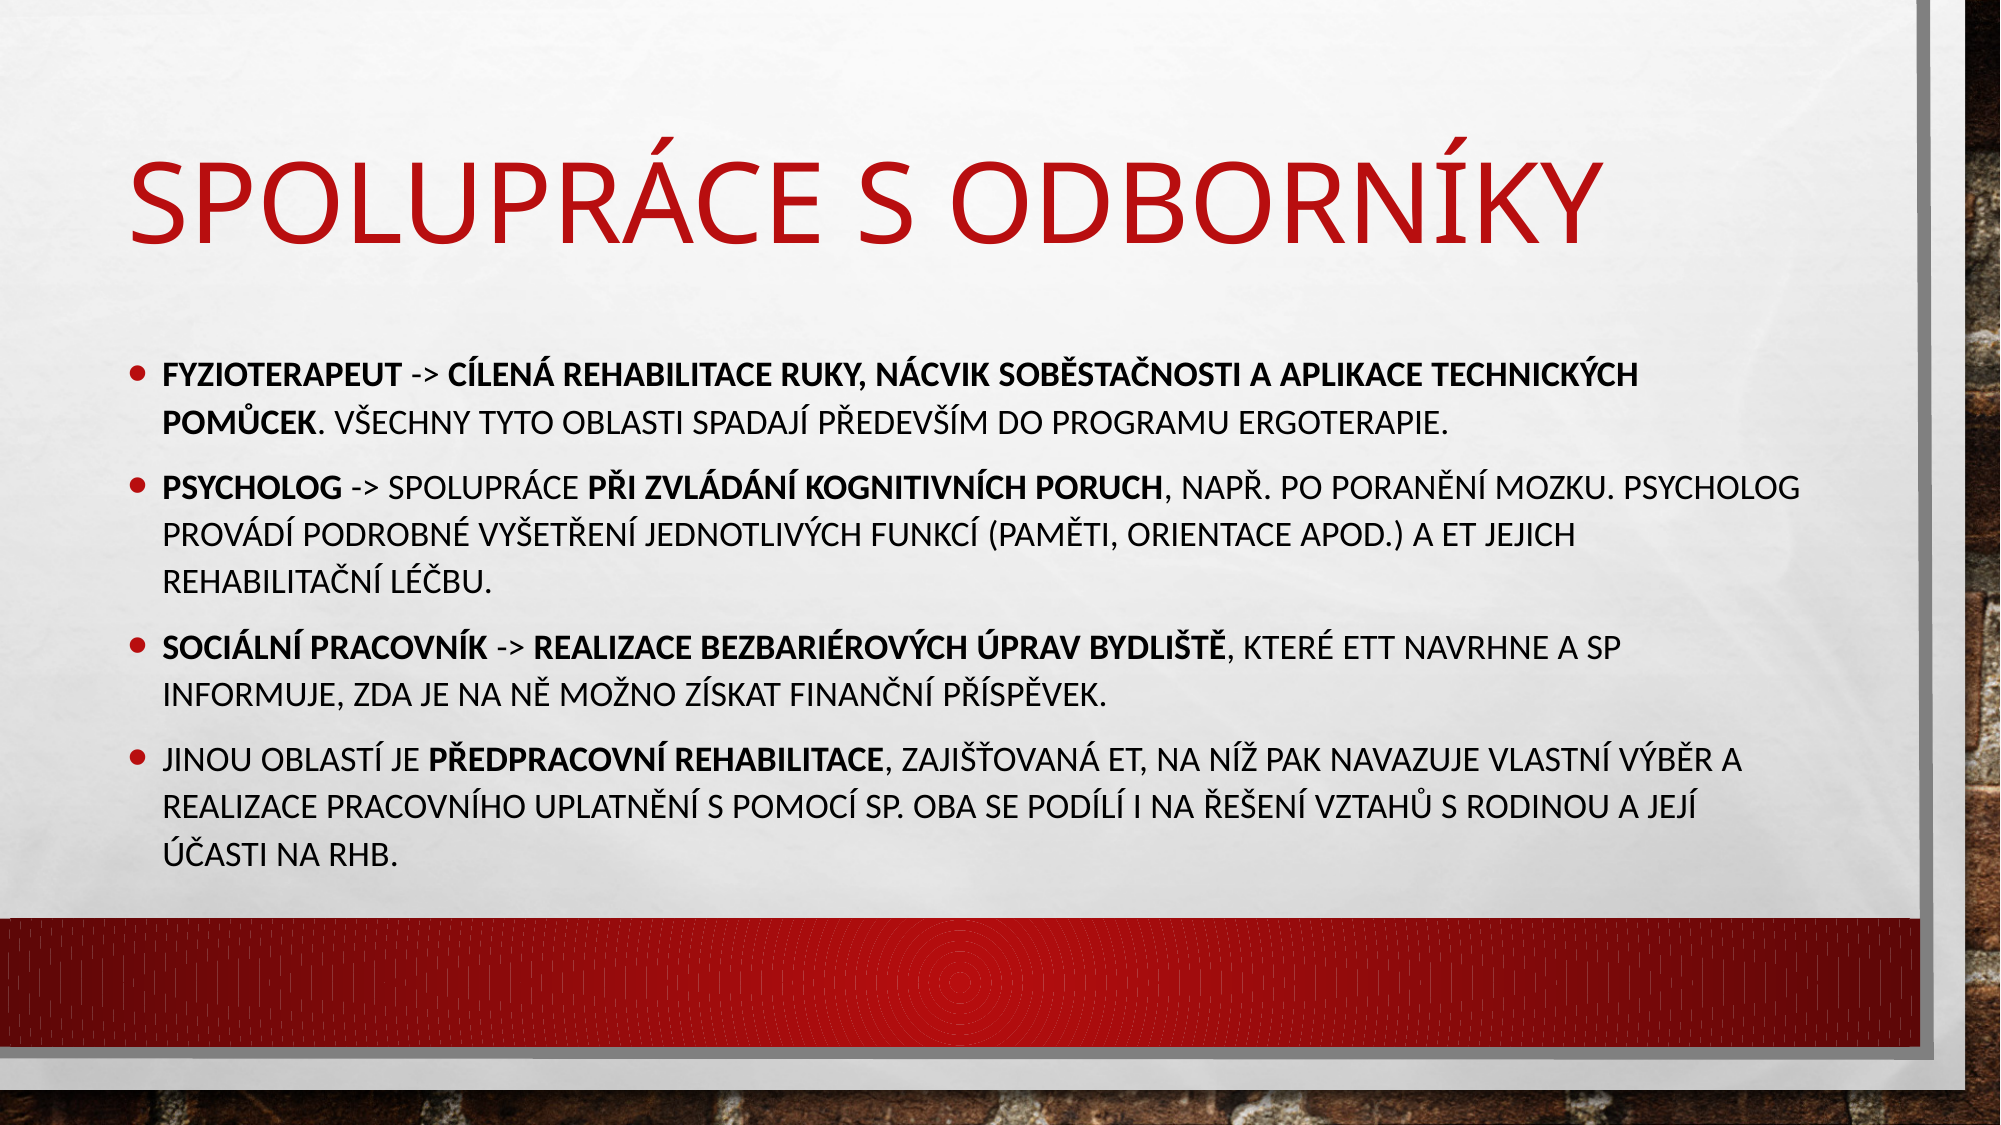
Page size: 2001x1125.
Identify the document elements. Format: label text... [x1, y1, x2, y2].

title Spolupráce s odborníky [112, 112, 1818, 302]
list fyzioterapeut -> cílená rehabilitace ruky, nácvik soběstačnosti a aplikace technických pomůcek. Všechny tyto oblasti spadají především do programu ergoterapie. psycholog -> spolupráce při zvládání kognitivních poruch, např. po poranění mozku. Psycholog provádí podrobné vyšetření jednotlivých funkcí (paměti, orientace apod.) a ET jejich rehabilitační léčbu. sociální pracovník -> realizace bezbariérových úprav bydliště, které ETT navrhne a SP informuje, zda je na ně možno získat finanční příspěvek. Jinou oblastí je předpracovní rehabilitace, zajišťovaná ET, na níž pak navazuje vlastní výběr a realizace pracovního uplatnění s pomocí SP. Oba se podílí i na řešení vztahů s rodinou a její účasti na rhb. [112, 338, 1818, 882]
picture [0, 0, 2000, 1125]
